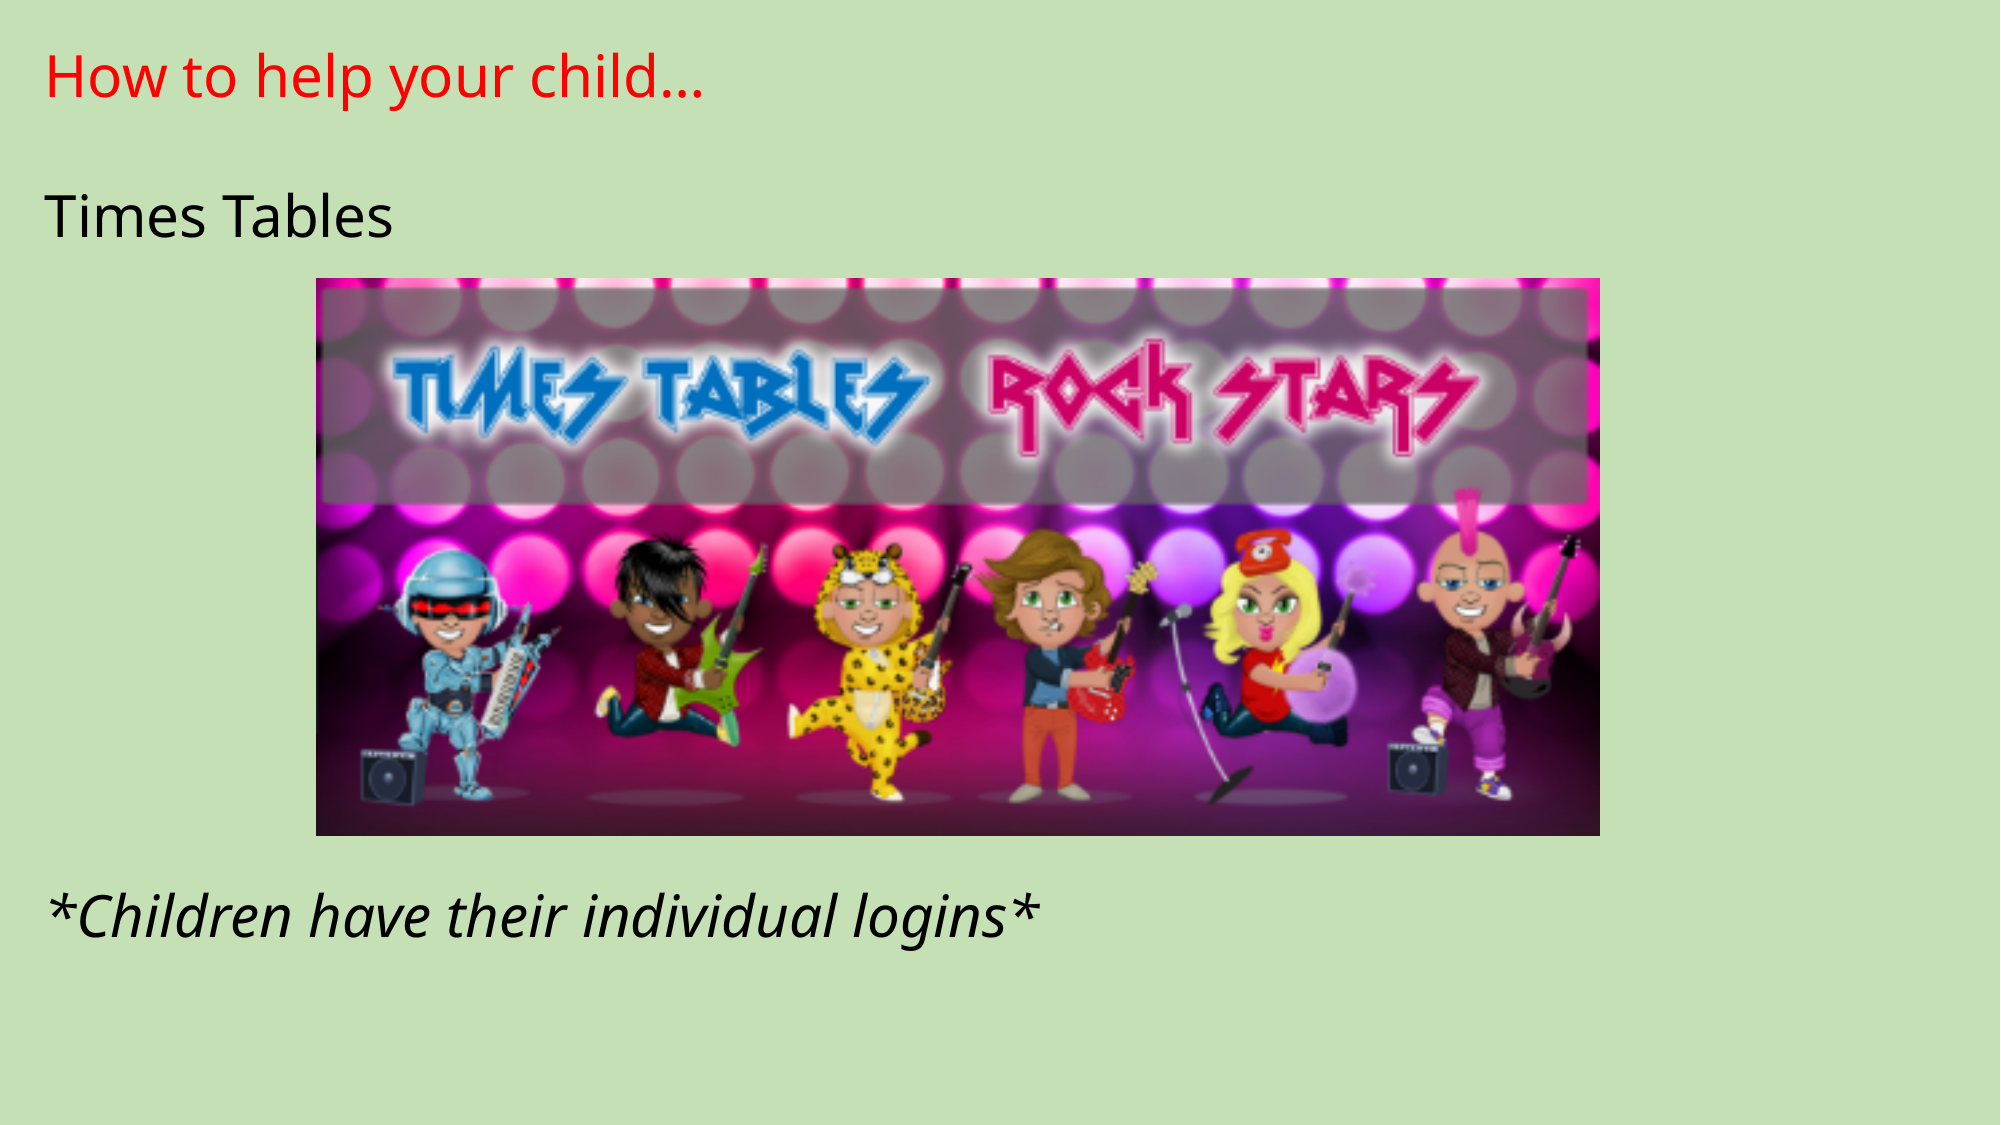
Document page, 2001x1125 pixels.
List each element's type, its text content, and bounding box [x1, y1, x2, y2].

text_box How to help your child… Times Tables *Children have their individual logins* [29, 32, 1964, 1125]
picture [315, 278, 1600, 836]
